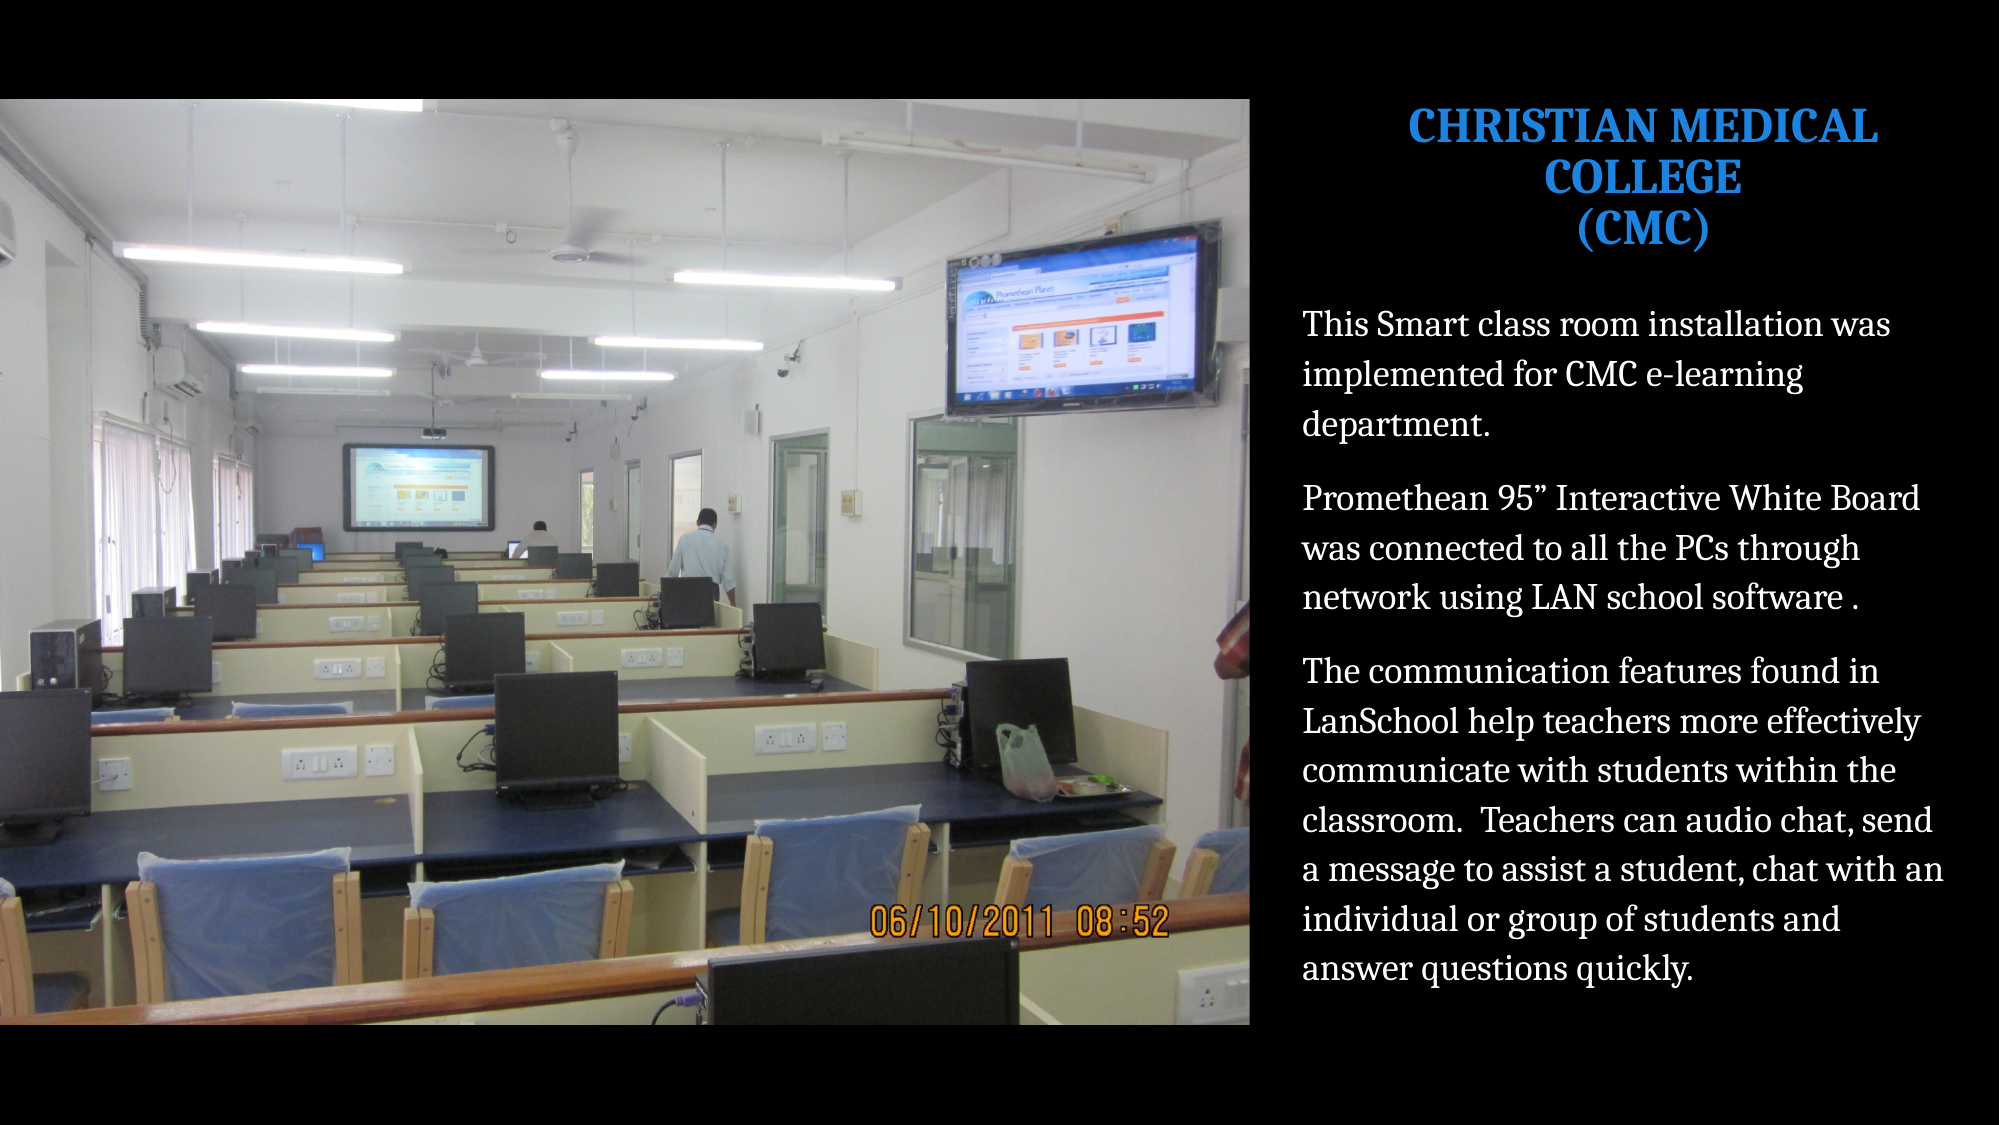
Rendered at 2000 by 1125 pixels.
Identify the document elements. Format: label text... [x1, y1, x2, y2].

picture [0, 99, 1250, 1025]
title CHRISTIAN MEDICAL COLLEGE (CMC) [1387, 75, 1900, 263]
list This Smart class room installation was implemented for CMC e-learning department. Promethean 95” Interactive White Board was connected to all the PCs through network using LAN school software . The communication features found in LanSchool help teachers more effectively communicate with students within the classroom. Teachers can audio chat, send a message to assist a student, chat with an individual or group of students and answer questions quickly. [1287, 287, 1975, 1038]
